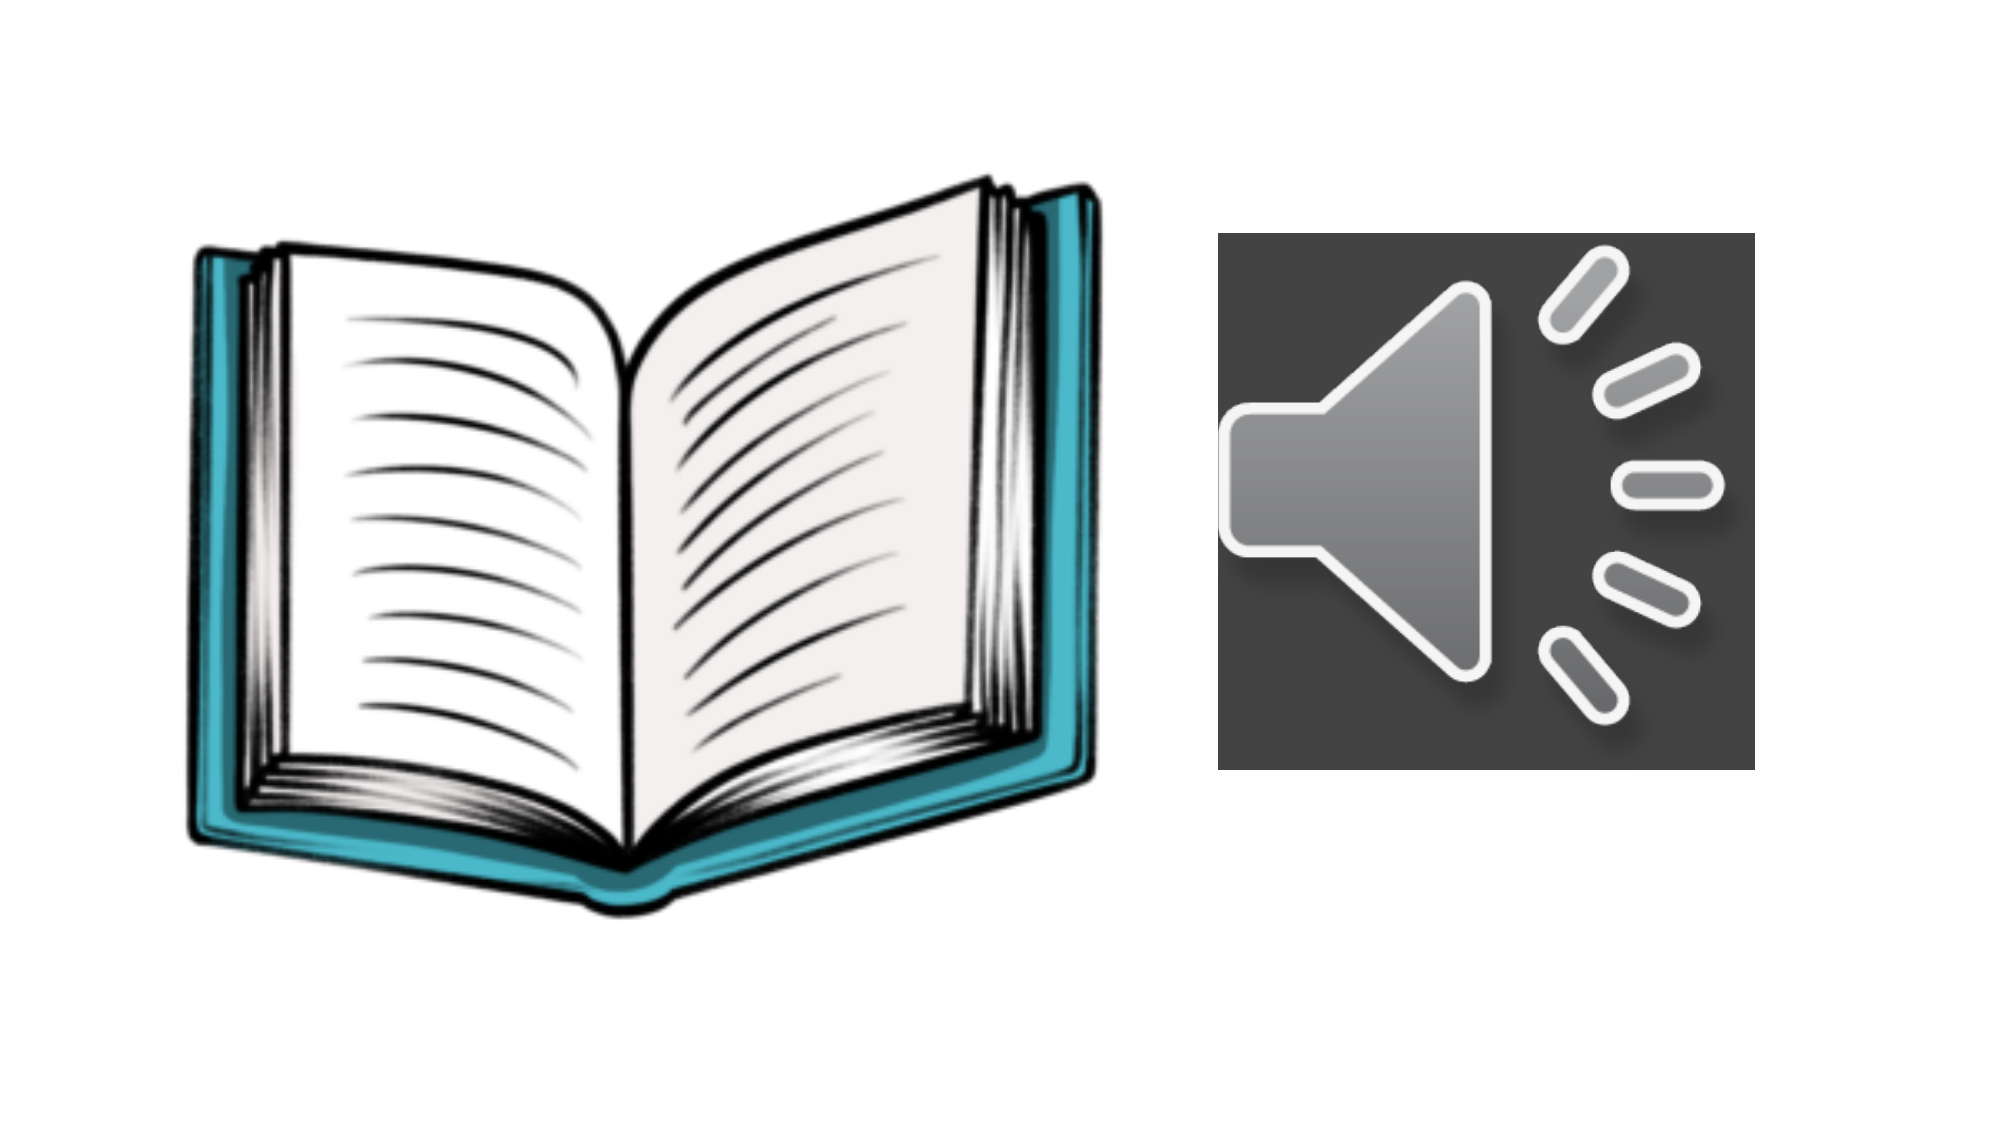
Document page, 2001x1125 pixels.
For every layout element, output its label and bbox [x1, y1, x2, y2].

picture [148, 50, 1143, 1046]
picture [1217, 231, 1757, 772]
